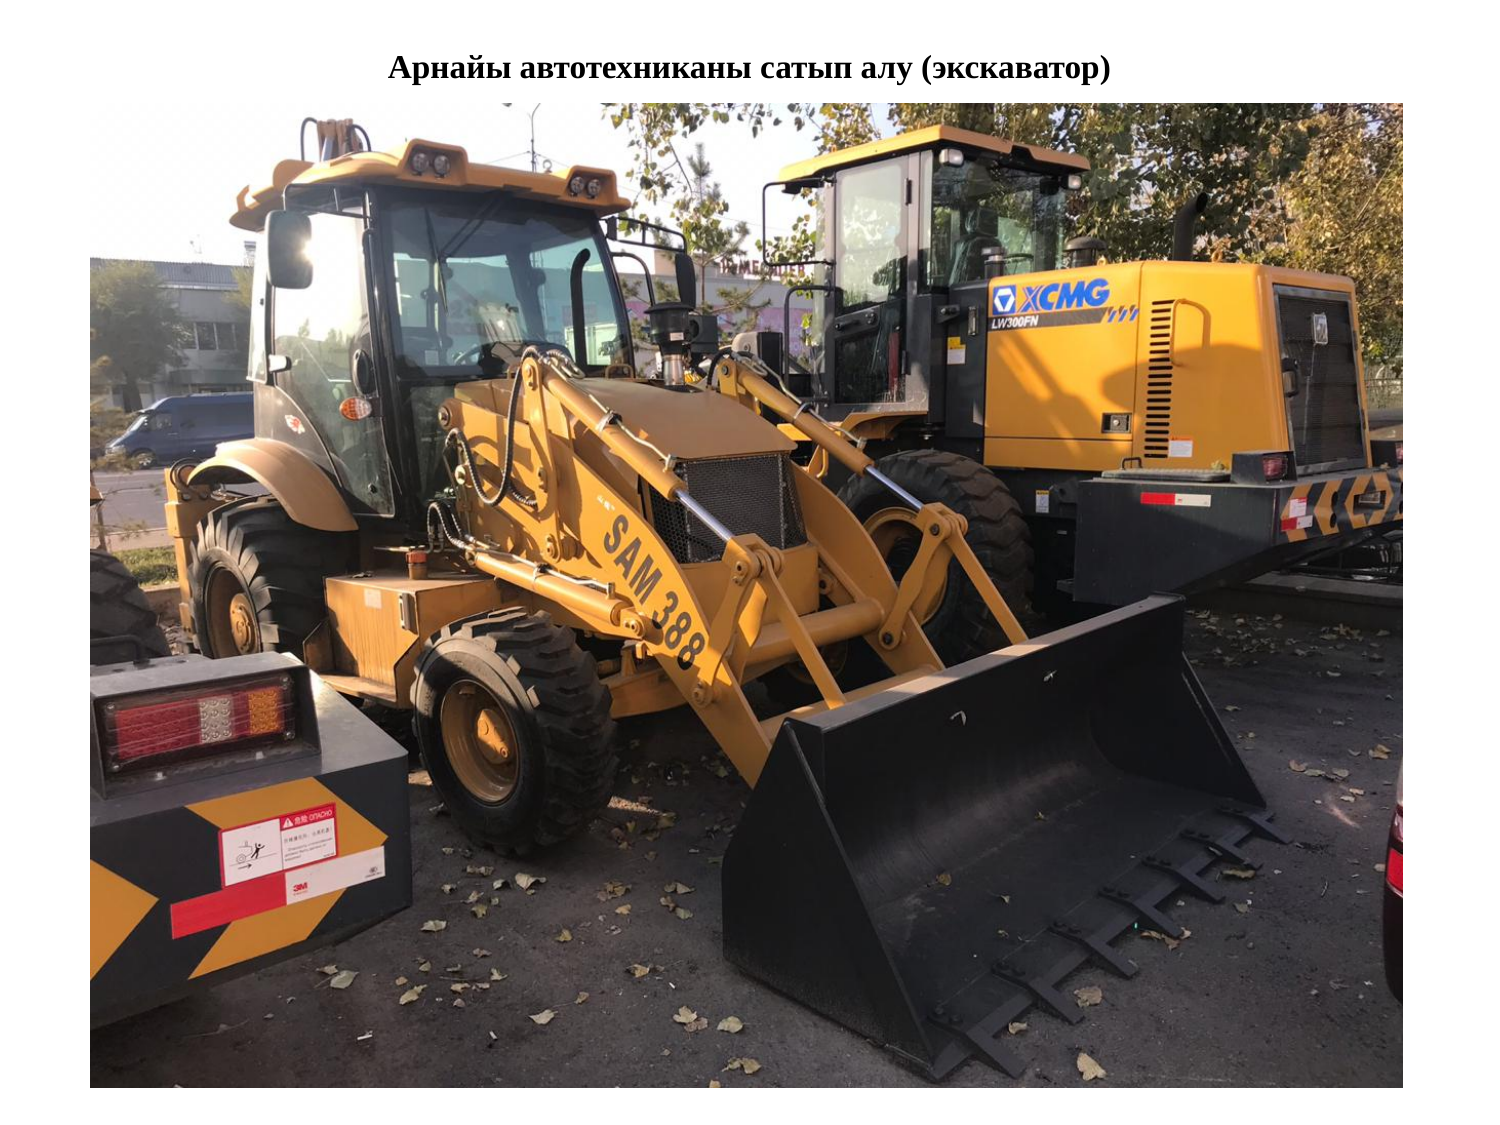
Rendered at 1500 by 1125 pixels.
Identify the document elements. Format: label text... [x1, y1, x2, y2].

picture [90, 103, 1403, 1088]
text_box Арнайы автотехниканы сатып алу (экскаватор) [0, 37, 1500, 93]
